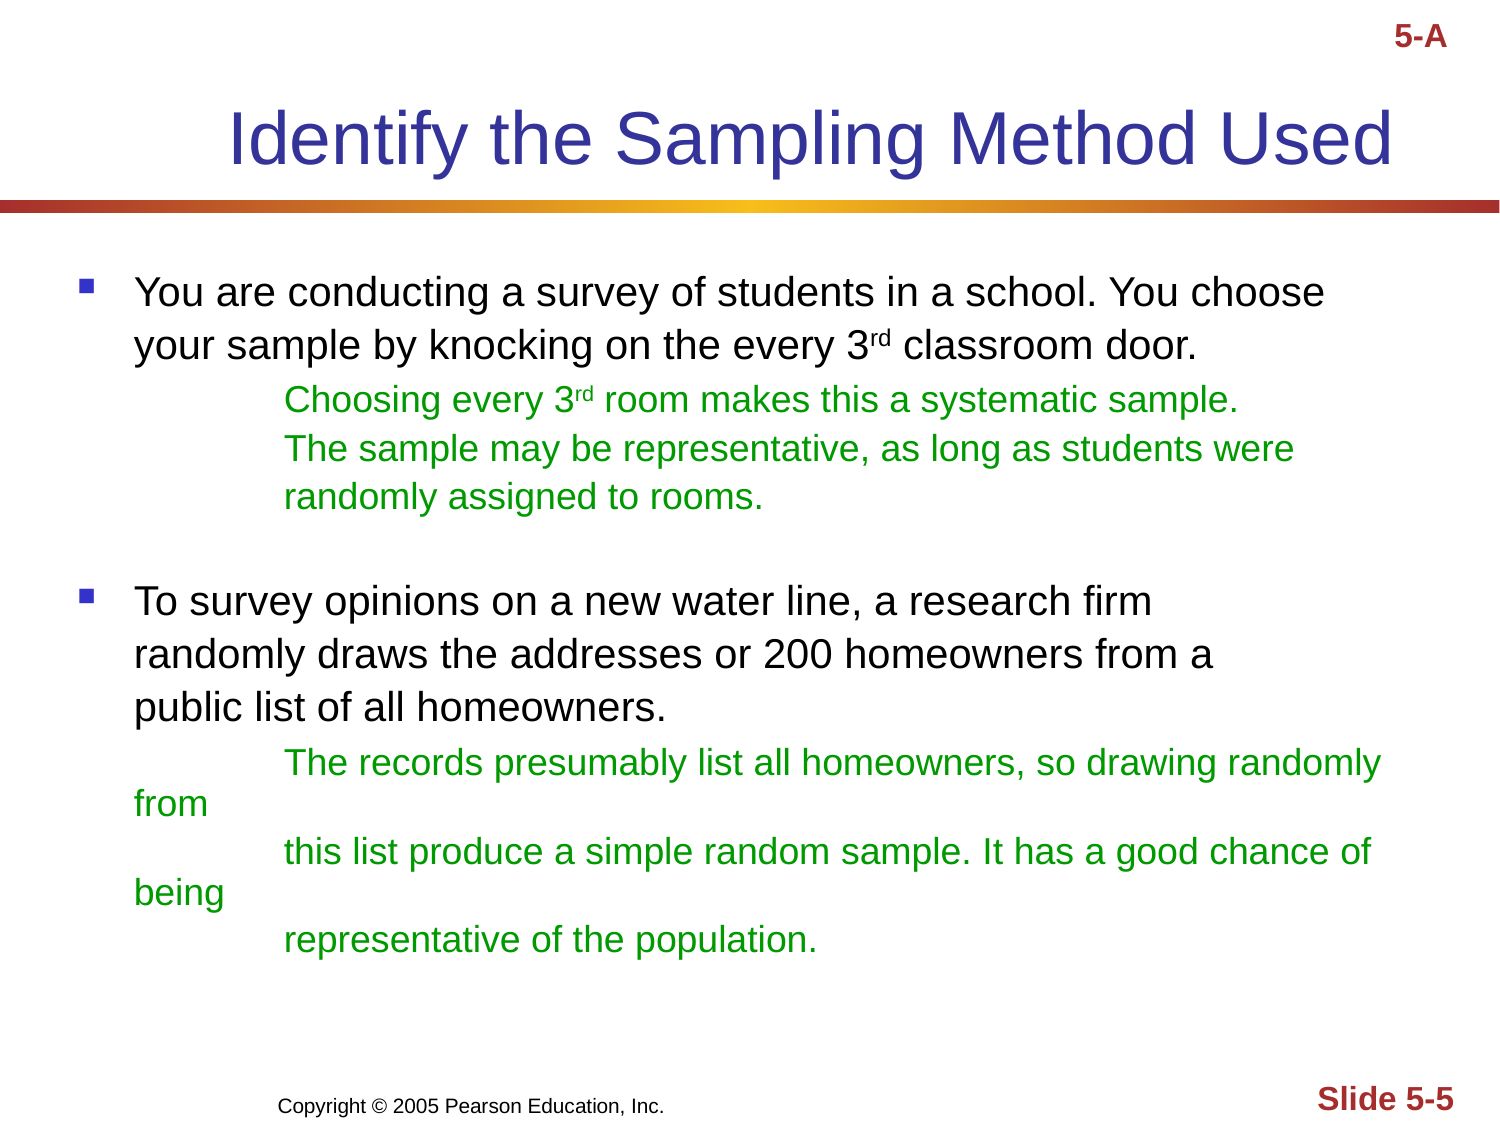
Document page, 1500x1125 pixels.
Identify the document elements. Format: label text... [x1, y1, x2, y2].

list You are conducting a survey of students in a school. You choose your sample by knocking on the every 3rd classroom door. Choosing every 3rd room makes this a systematic sample. The sample may be representative, as long as students were randomly assigned to rooms. To survey opinions on a new water line, a research firm randomly draws the addresses or 200 homeowners from a public list of all homeowners. The records presumably list all homeowners, so drawing randomly from this list produce a simple random sample. It has a good chance of being representative of the population. [62, 262, 1449, 1013]
footer Copyright © 2005 Pearson Education, Inc. [262, 1050, 775, 1125]
slide_number Slide 5-5 [1156, 1050, 1469, 1125]
text_box 5-A [1287, 7, 1463, 62]
title Identify the Sampling Method Used [212, 24, 1463, 188]
